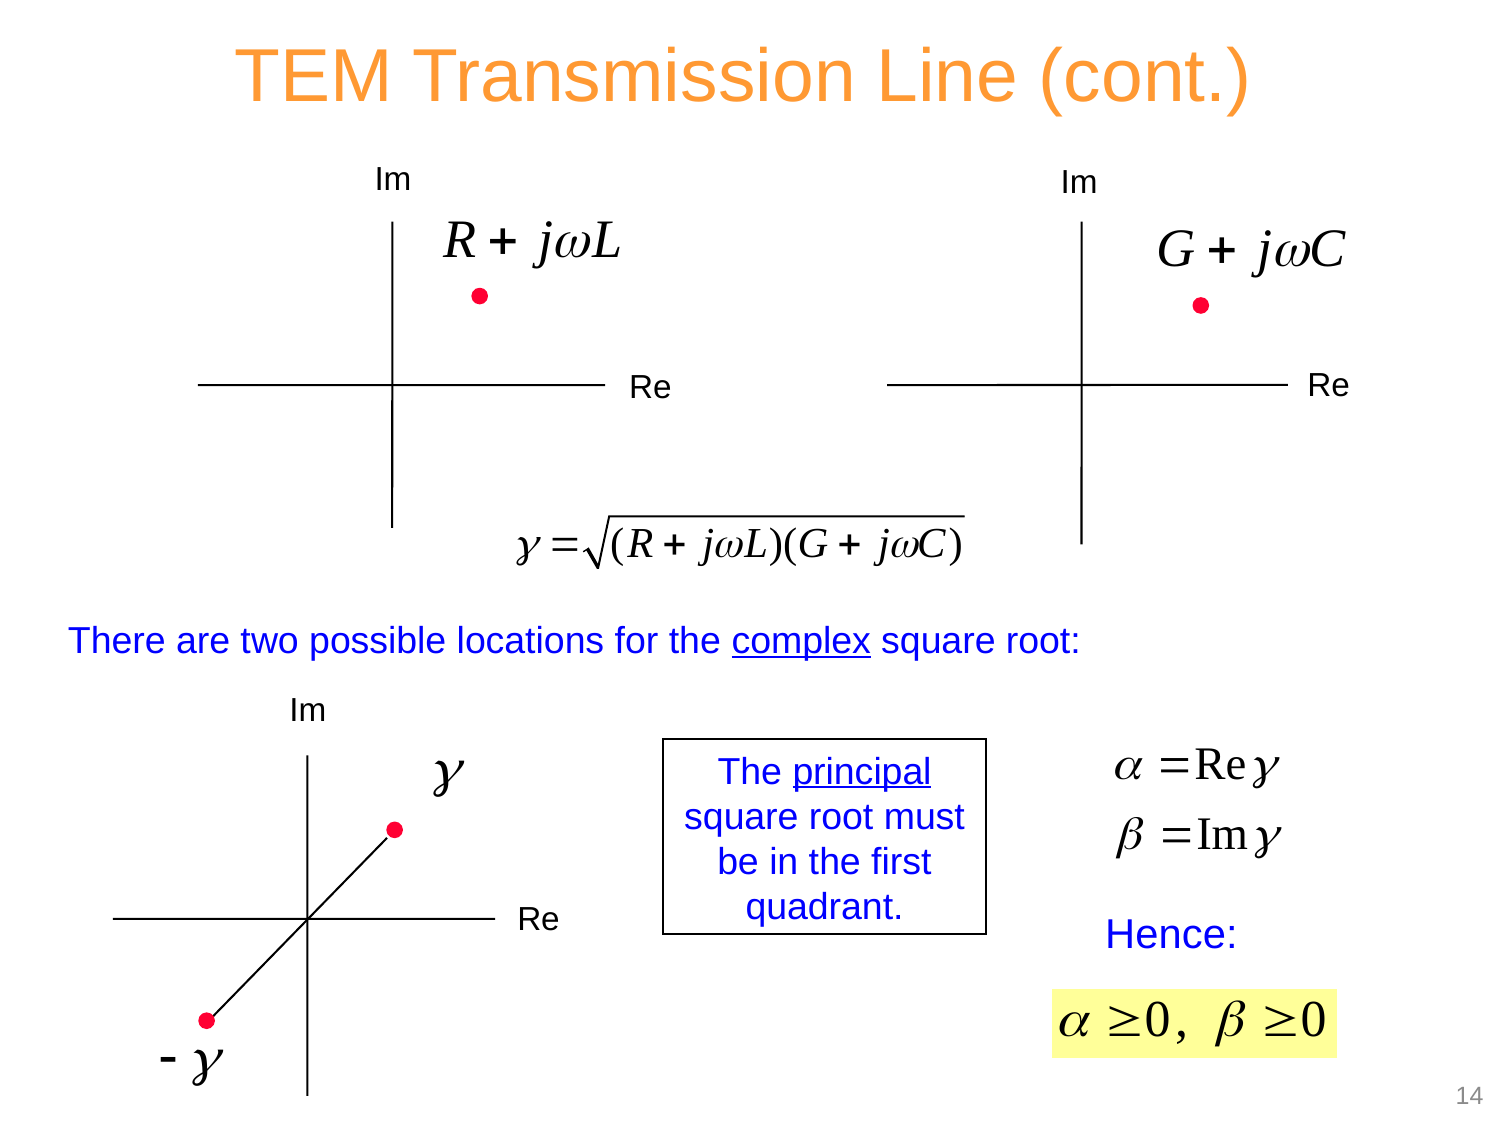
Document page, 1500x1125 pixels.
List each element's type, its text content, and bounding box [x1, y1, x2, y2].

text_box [511, 508, 973, 576]
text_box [112, 680, 576, 1097]
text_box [1107, 737, 1288, 871]
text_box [1051, 988, 1338, 1059]
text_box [197, 149, 688, 529]
text_box The principal square root must be in the first quadrant. [663, 739, 986, 935]
slide_number 14 [1148, 1065, 1499, 1125]
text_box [886, 152, 1366, 545]
text_box There are two possible locations for the complex square root: [53, 609, 1107, 669]
text_box Hence: [1090, 899, 1303, 965]
text_box TEM Transmission Line (cont.) [35, 19, 1452, 124]
